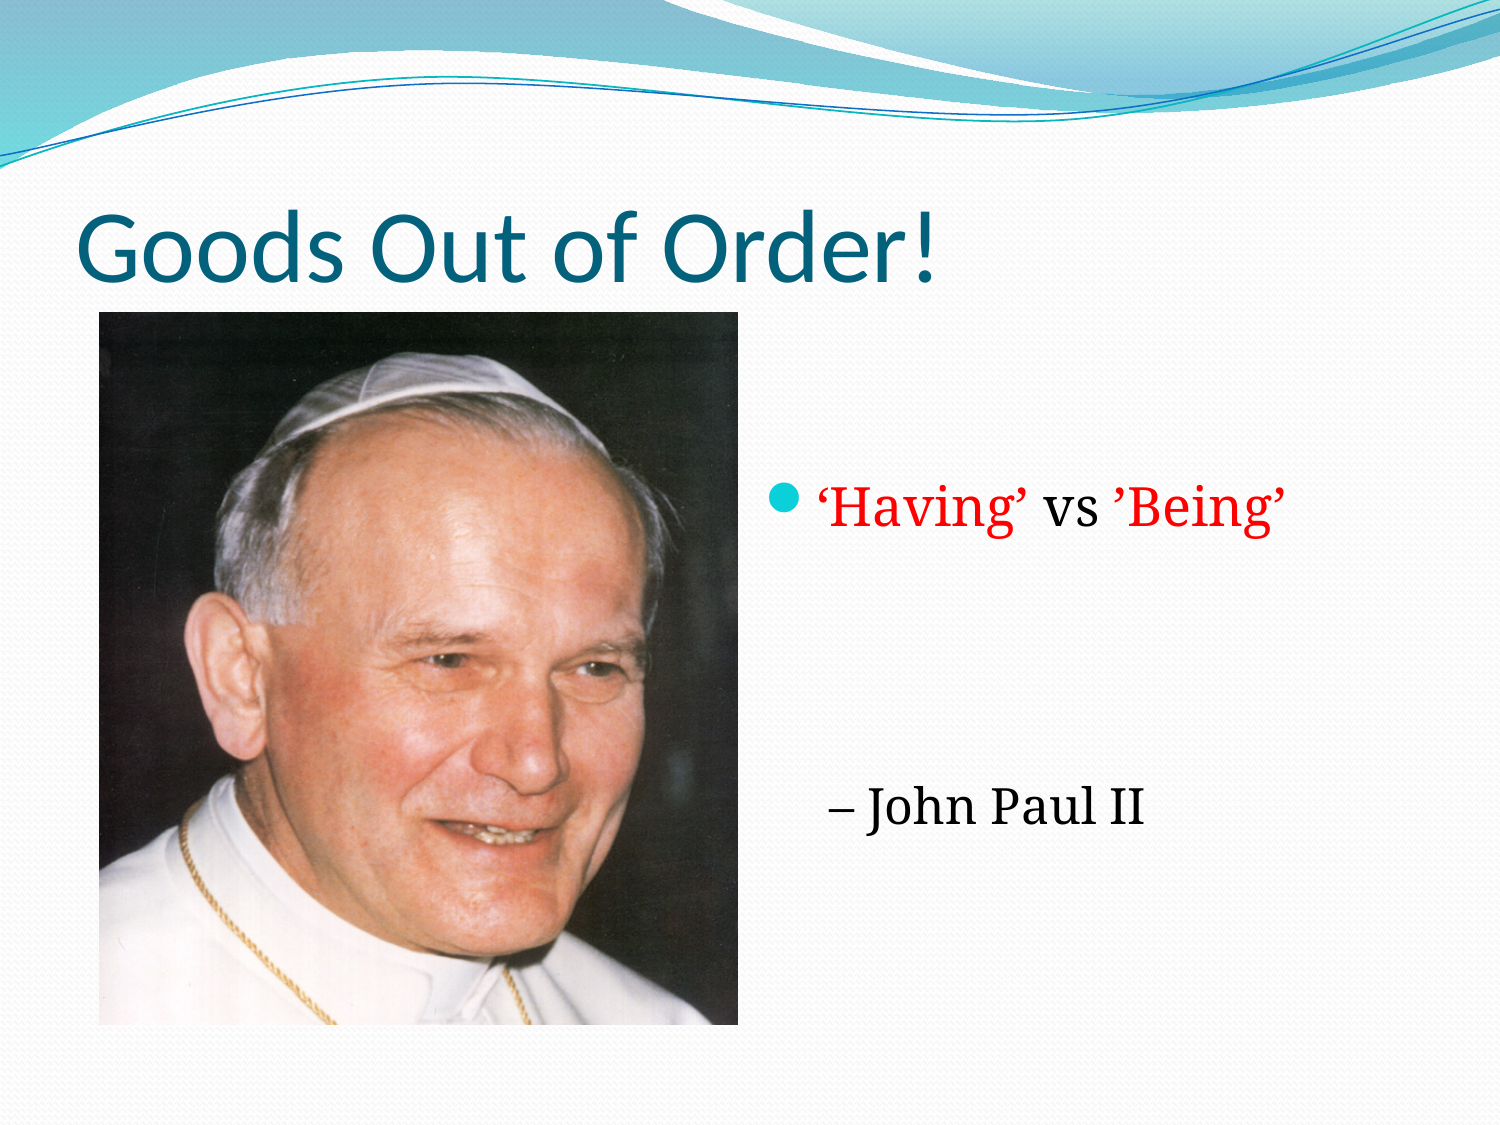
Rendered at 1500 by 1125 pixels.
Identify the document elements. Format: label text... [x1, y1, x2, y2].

title Goods Out of Order! [75, 115, 1425, 303]
list ‘Having’ vs ’Being’ – John Paul II [750, 312, 1425, 1033]
picture [99, 312, 739, 1026]
